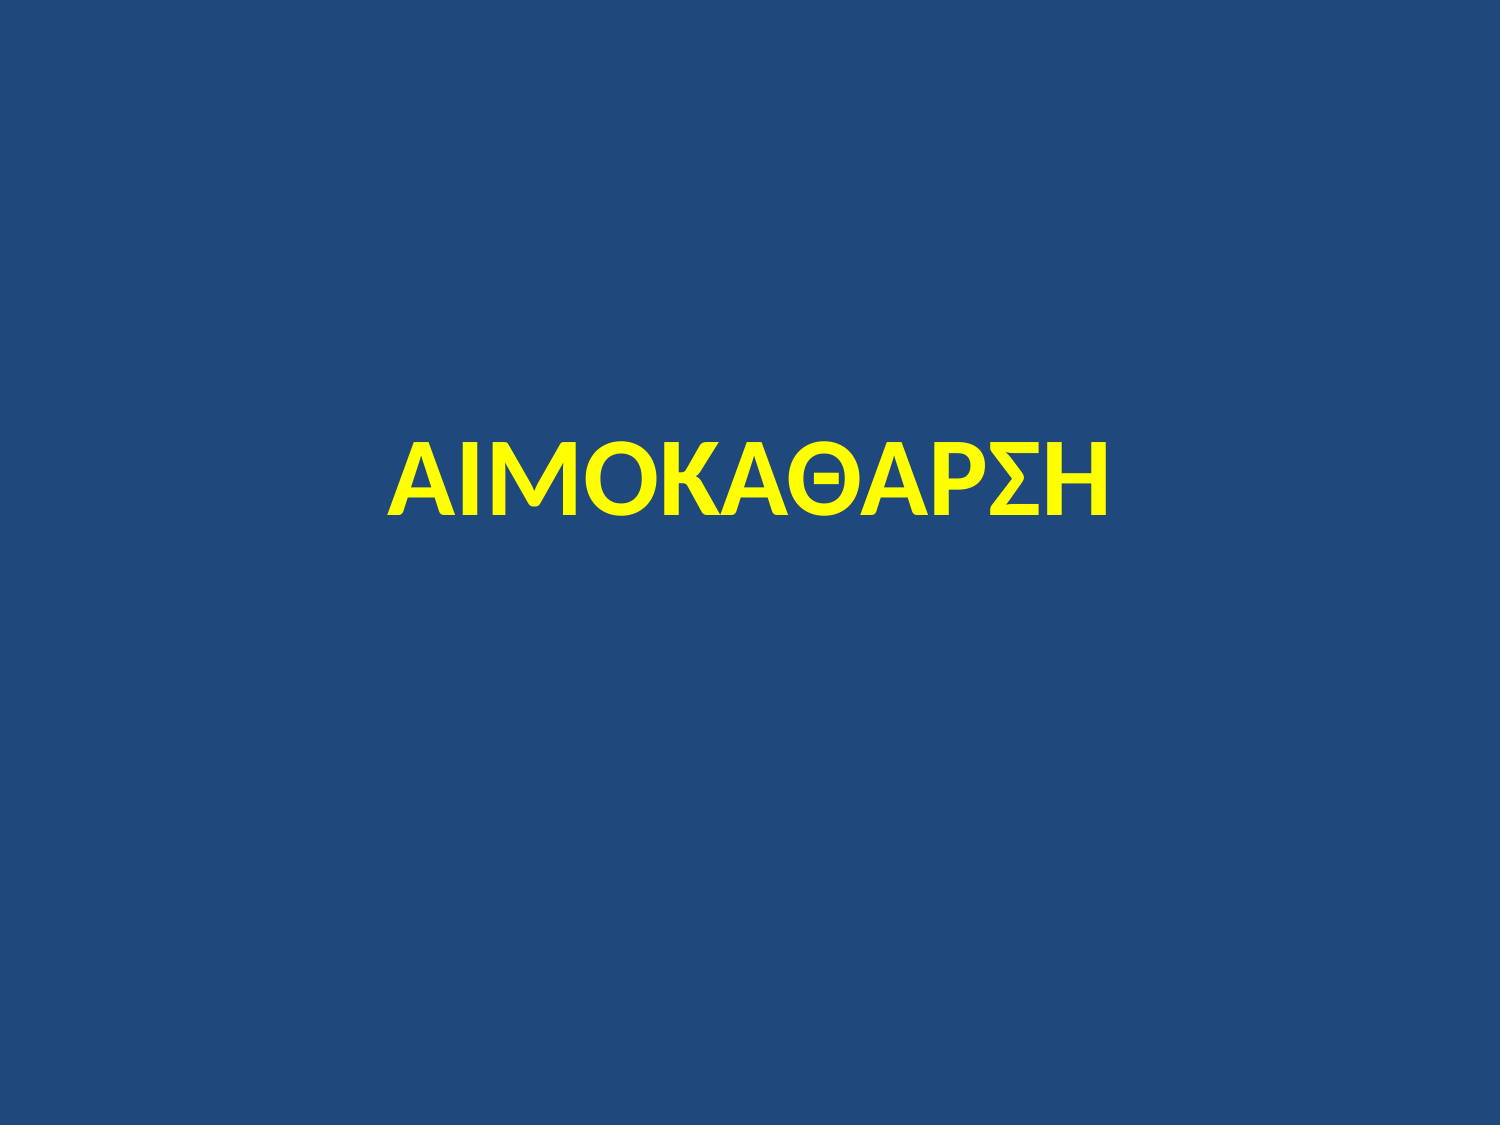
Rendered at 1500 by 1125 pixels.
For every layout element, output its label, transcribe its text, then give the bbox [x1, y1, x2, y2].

title ΑΙΜΟΚΑΘΑΡΣΗ [112, 349, 1388, 591]
